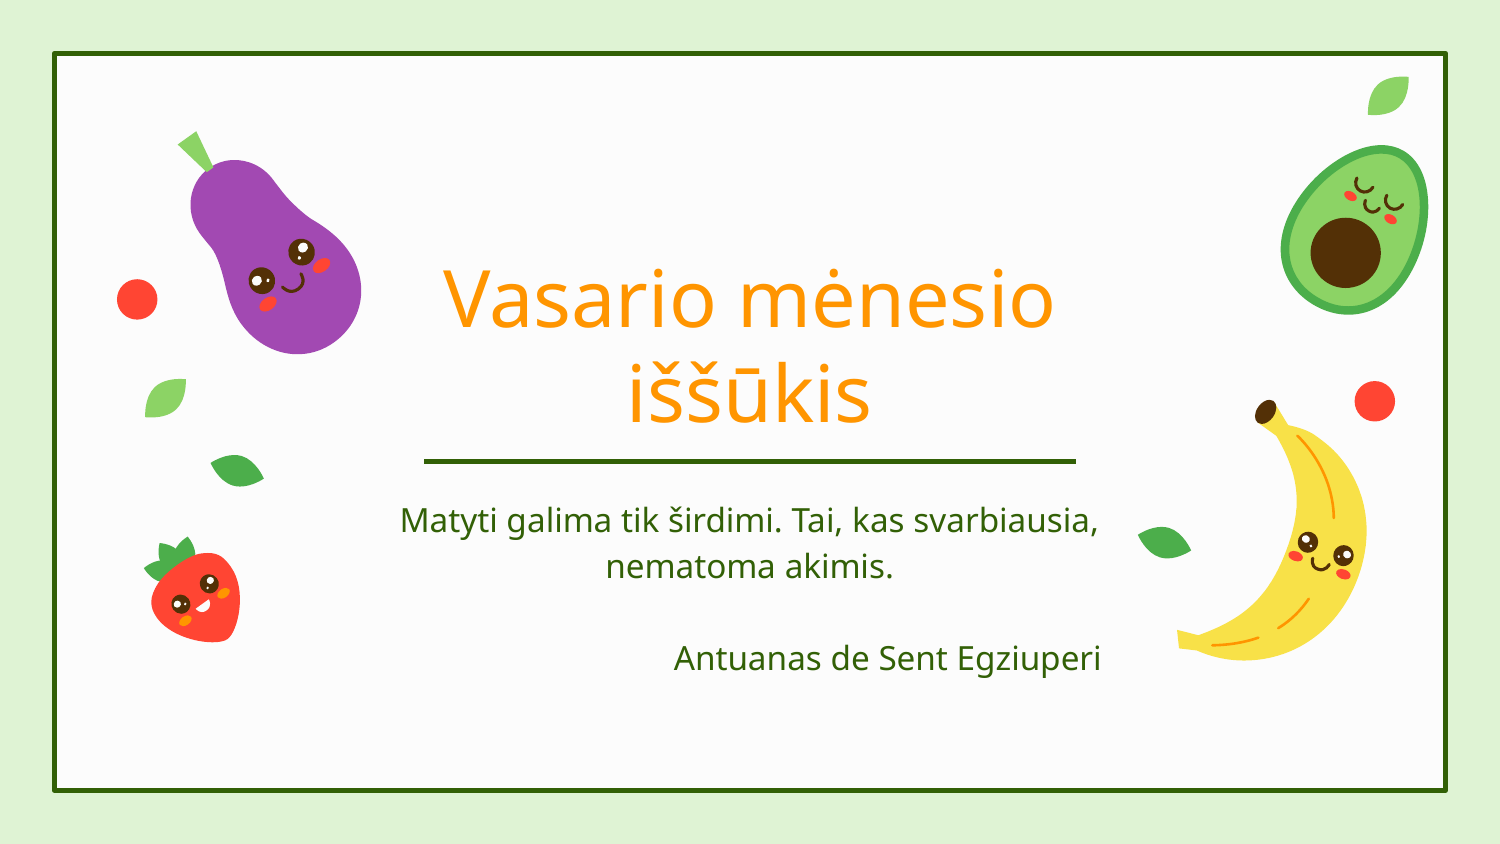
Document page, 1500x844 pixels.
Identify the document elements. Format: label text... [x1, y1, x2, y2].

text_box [1137, 76, 1432, 661]
subtitle Matyti galima tik širdimi. Tai, kas svarbiausia, nematoma akimis. Antuanas de Sent Egziuperi [379, 478, 1132, 560]
title Vasario mėnesio iššūkis [379, 283, 1132, 454]
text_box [116, 122, 374, 643]
